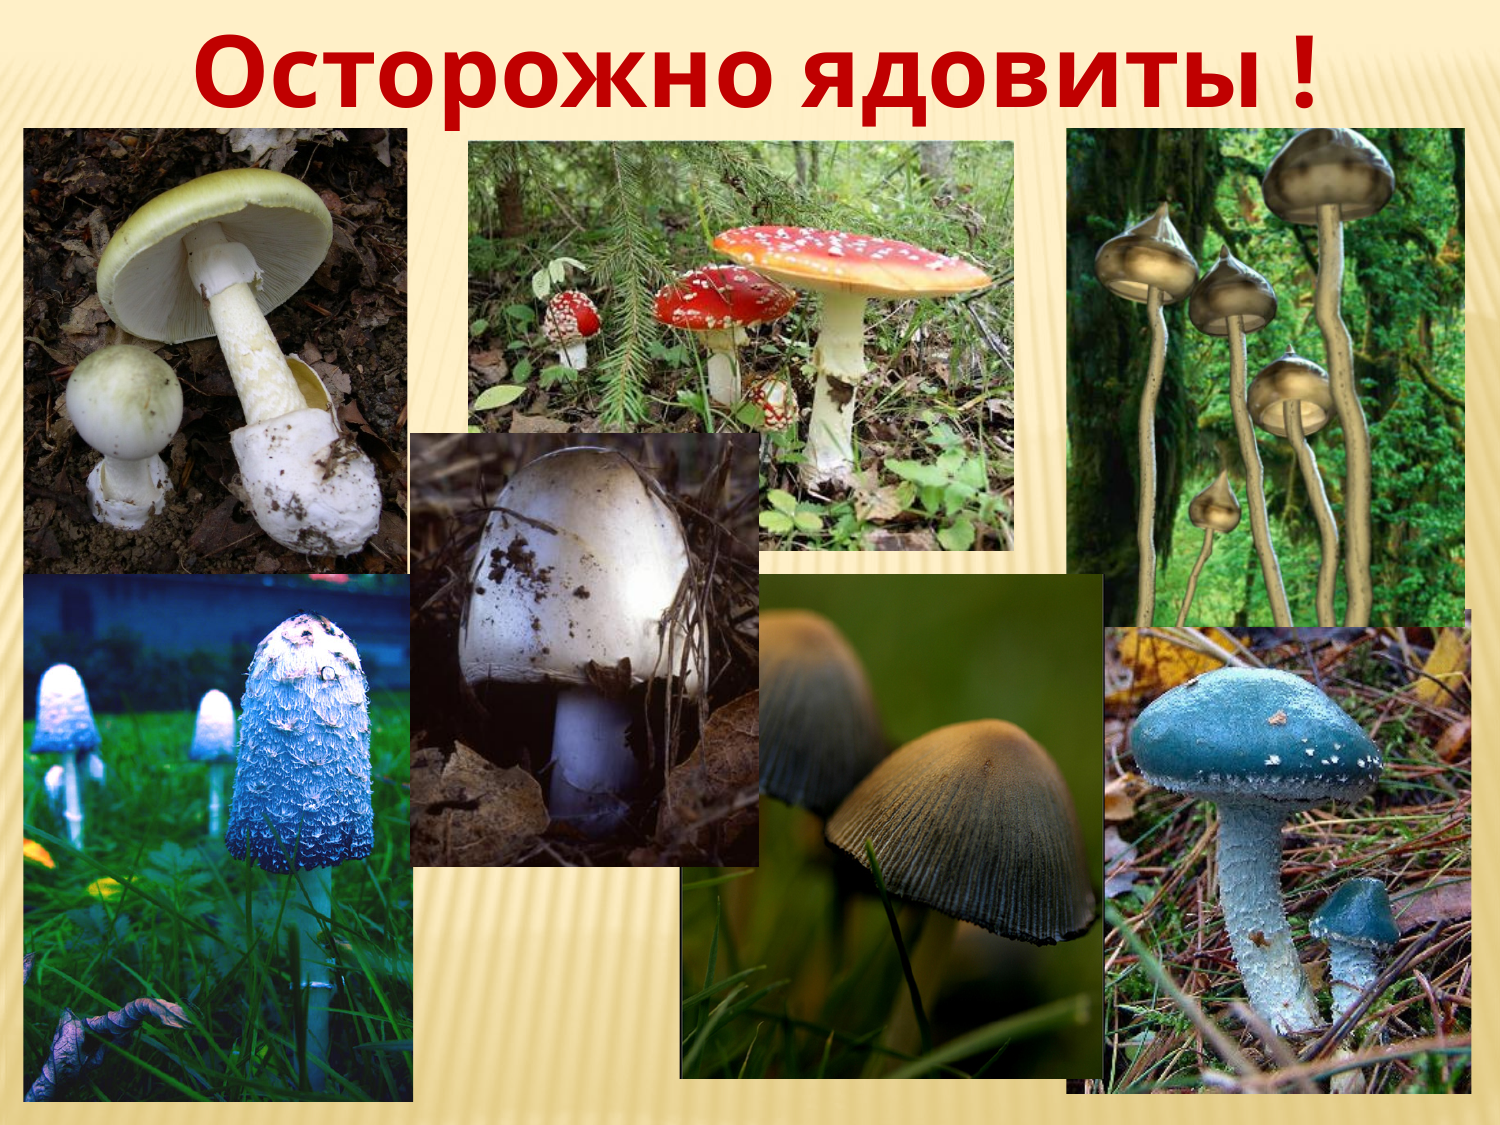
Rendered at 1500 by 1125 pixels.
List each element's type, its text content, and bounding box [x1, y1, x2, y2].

picture [409, 128, 1472, 1094]
picture [23, 128, 414, 1102]
text_box Осторожно ядовиты ! [175, 0, 1383, 135]
